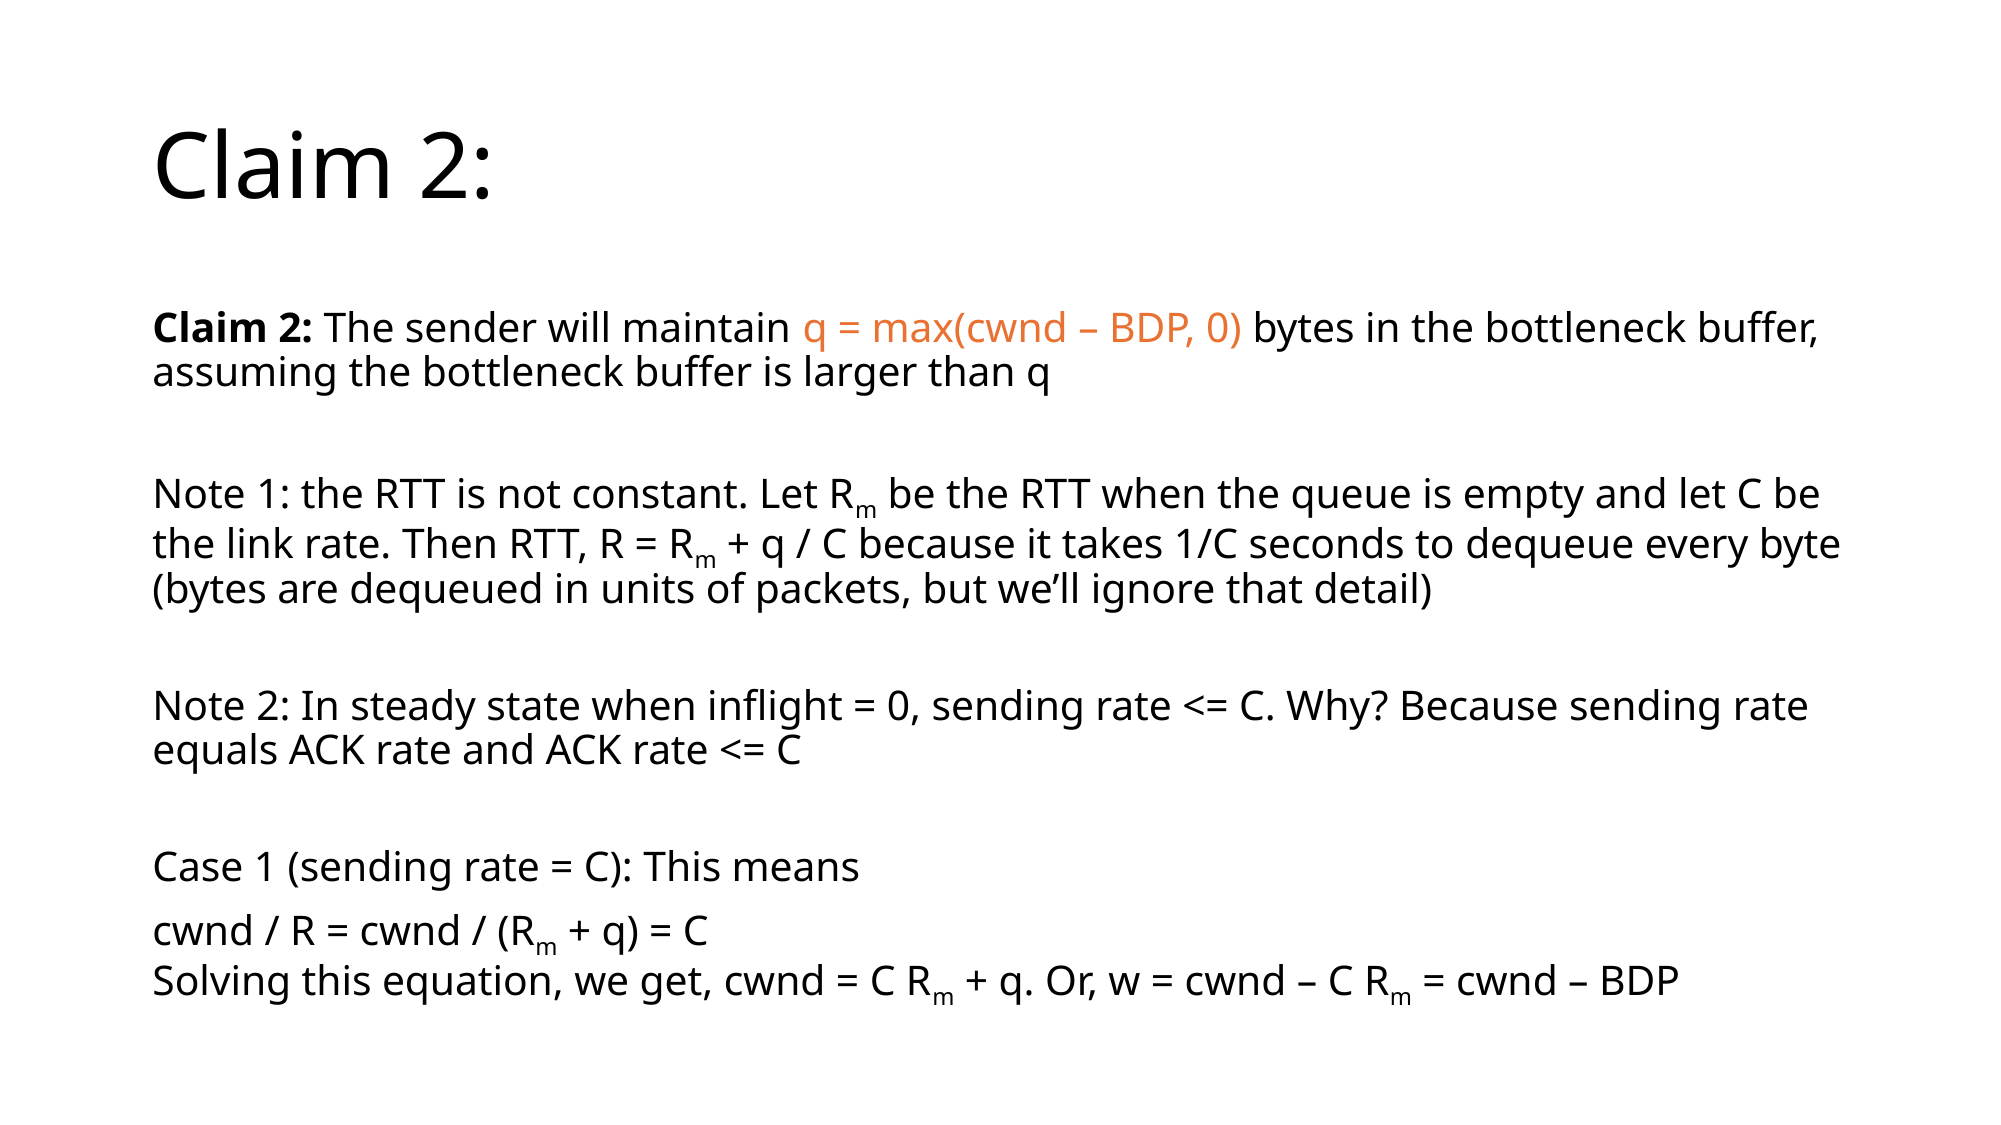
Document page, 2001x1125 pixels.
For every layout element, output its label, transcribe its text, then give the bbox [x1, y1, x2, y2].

list Claim 2: The sender will maintain q = max(cwnd – BDP, 0) bytes in the bottleneck buffer, assuming the bottleneck buffer is larger than q Note 1: the RTT is not constant. Let Rm be the RTT when the queue is empty and let C be the link rate. Then RTT, R = Rm + q / C because it takes 1/C seconds to dequeue every byte (bytes are dequeued in units of packets, but we’ll ignore that detail) Note 2: In steady state when inflight = 0, sending rate <= C. Why? Because sending rate equals ACK rate and ACK rate <= C Case 1 (sending rate = C): This means cwnd / R = cwnd / (Rm + q) = C Solving this equation, we get, cwnd = C Rm + q. Or, w = cwnd – C Rm = cwnd – BDP [137, 299, 1863, 1014]
title Claim 2: [137, 59, 1863, 278]
